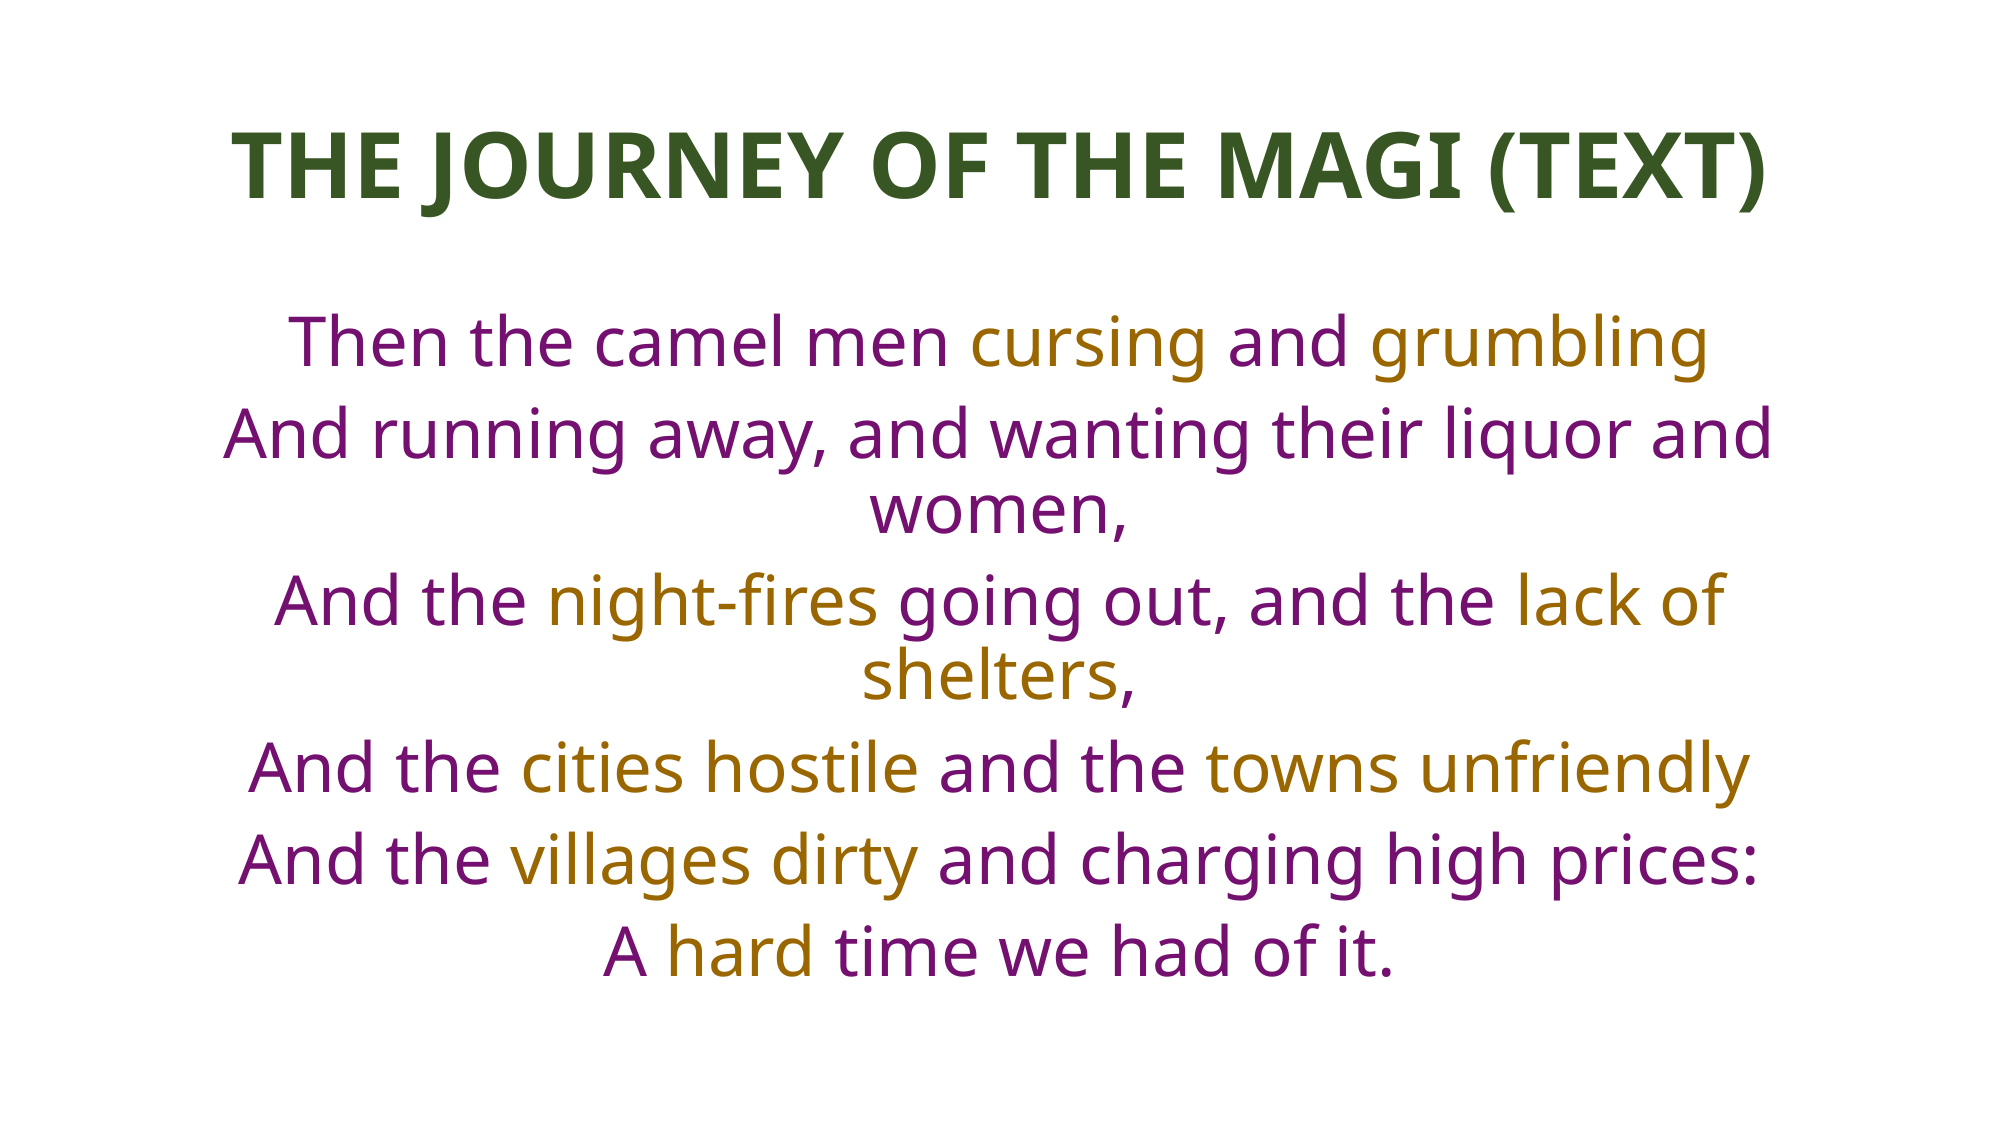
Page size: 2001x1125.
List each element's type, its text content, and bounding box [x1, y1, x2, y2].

list Then the camel men cursing and grumbling And running away, and wanting their liquor and women, And the night-fires going out, and the lack of shelters, And the cities hostile and the towns unfriendly And the villages dirty and charging high prices: A hard time we had of it. [137, 299, 1863, 1014]
title THE JOURNEY OF THE MAGI (TEXT) [137, 59, 1863, 278]
